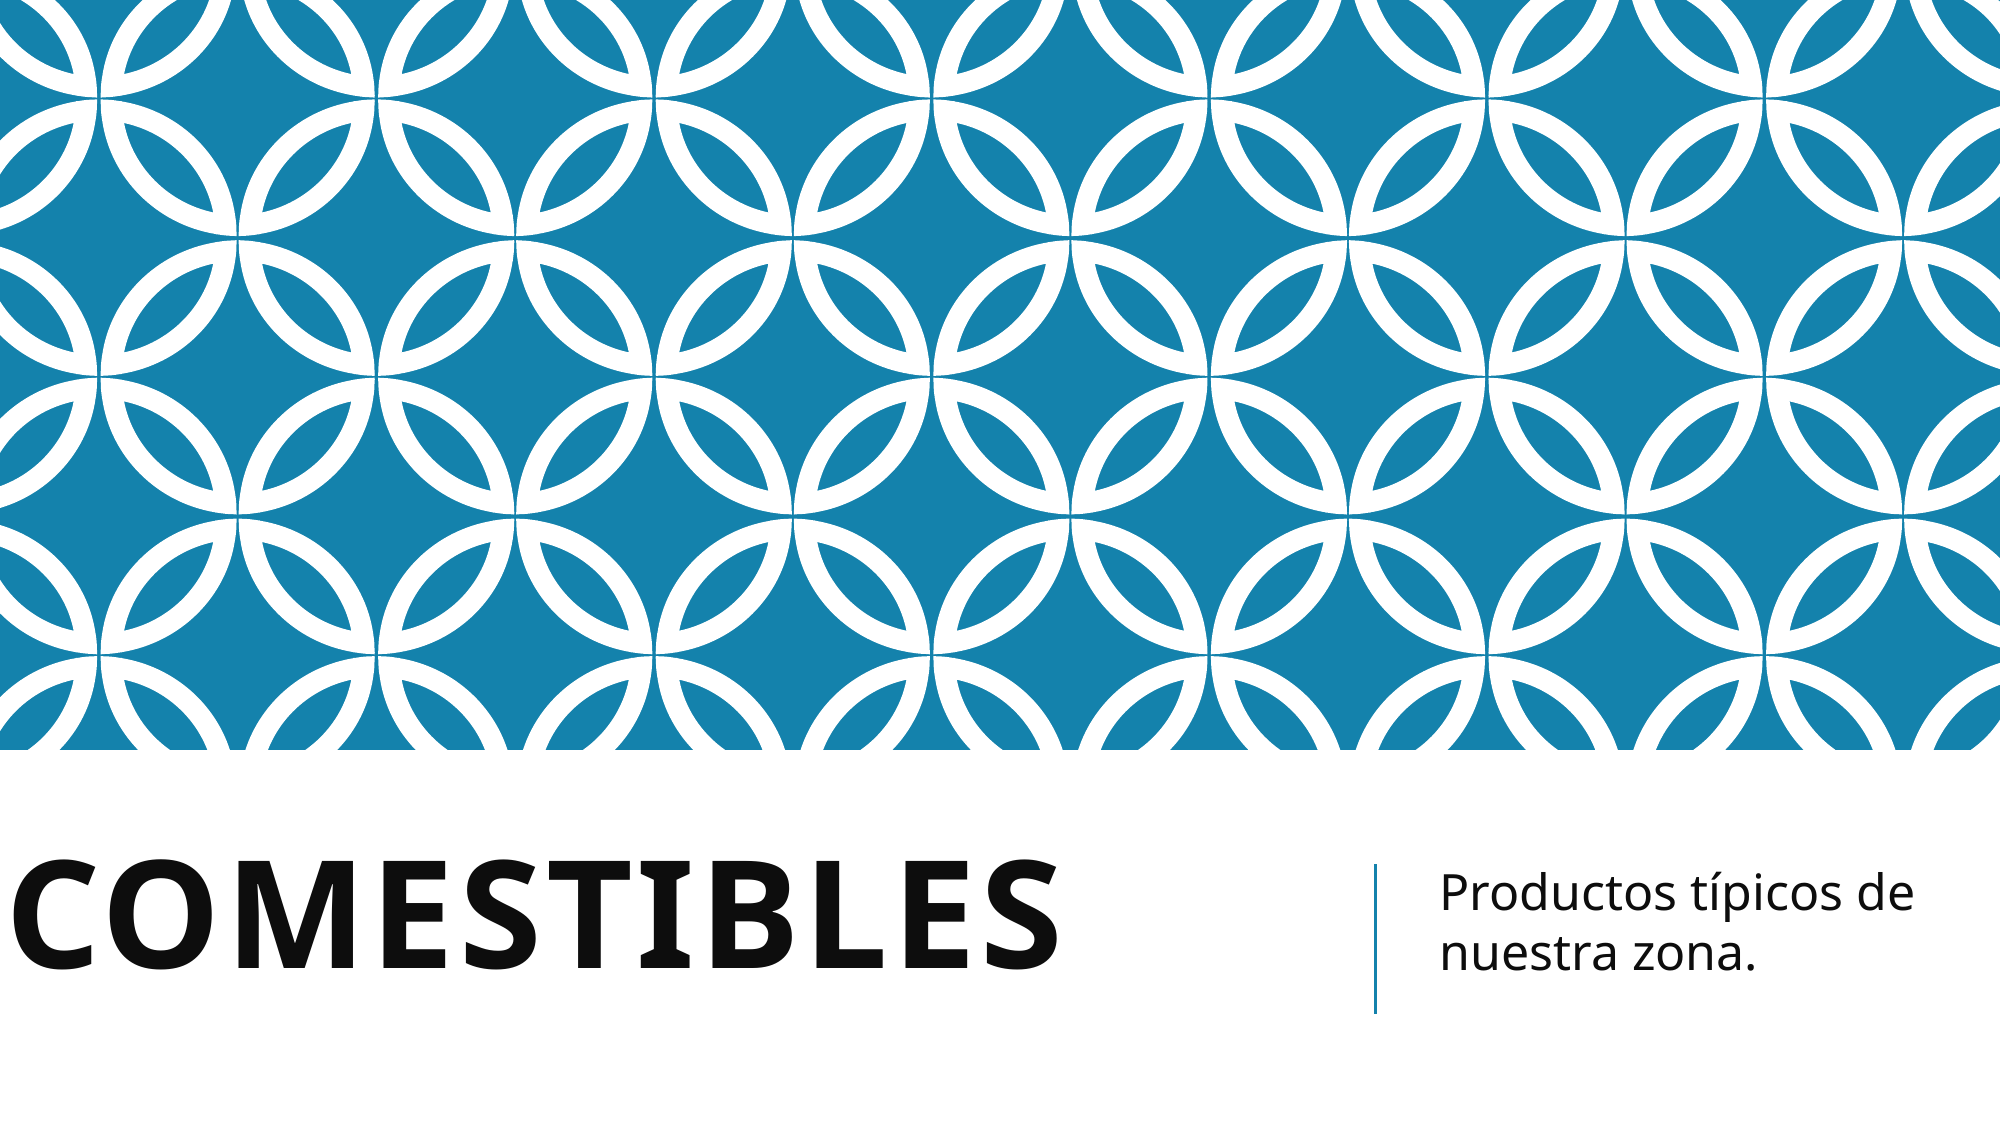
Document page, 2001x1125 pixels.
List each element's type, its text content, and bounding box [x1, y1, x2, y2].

subtitle Productos típicos de nuestra zona. [1424, 800, 1950, 1041]
title Comestibles [0, 805, 1124, 1046]
